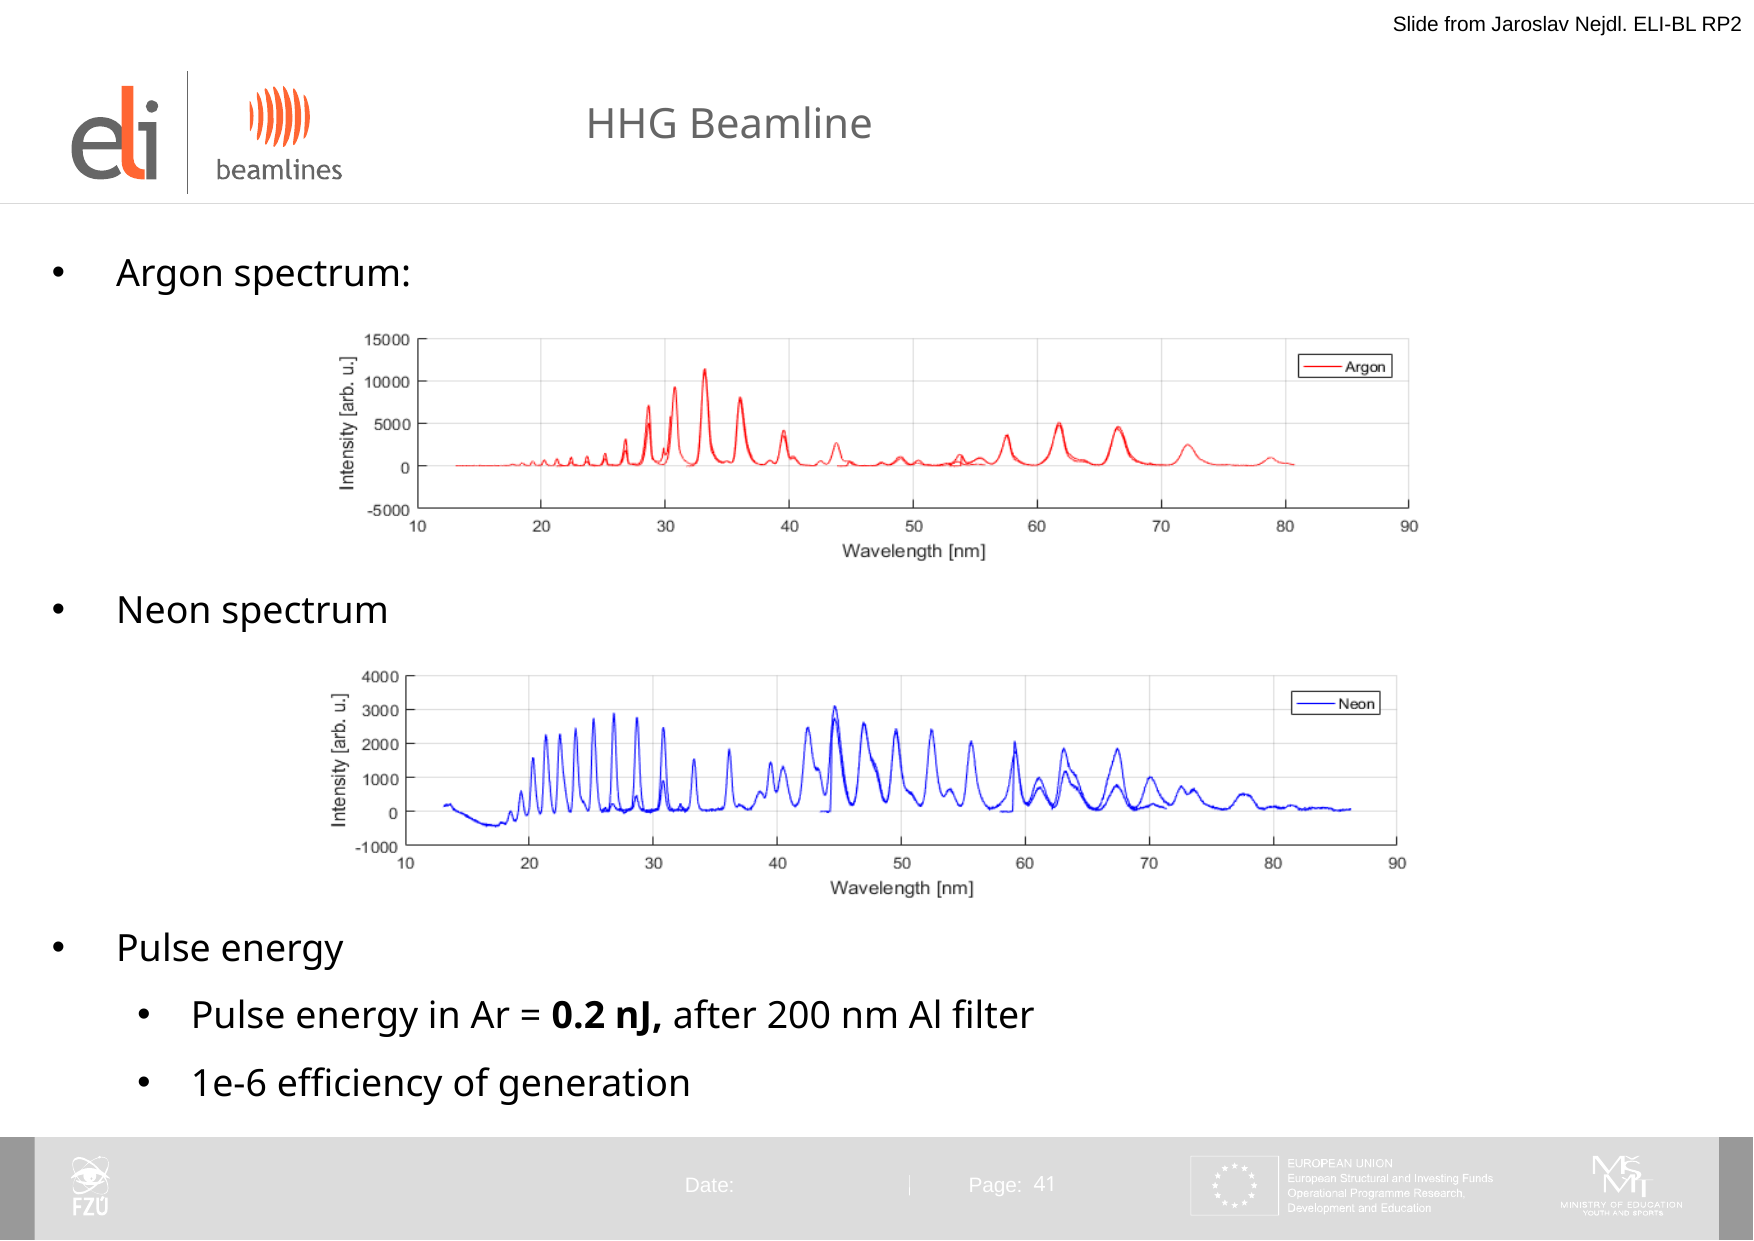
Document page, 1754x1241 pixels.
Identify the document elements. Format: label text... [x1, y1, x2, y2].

picture [239, 657, 1519, 900]
text_box Slide from Jaroslav Nejdl. ELI-BL RP2 [1378, 2, 1754, 43]
text_box HHG Beamline [585, 32, 1564, 202]
text_box Argon spectrum: Neon spectrum Pulse energy Pulse energy in Ar = 0.2 nJ, after 200 nm Al filter 1e-6 efficiency of generation [34, 217, 1719, 1241]
picture [251, 319, 1531, 562]
